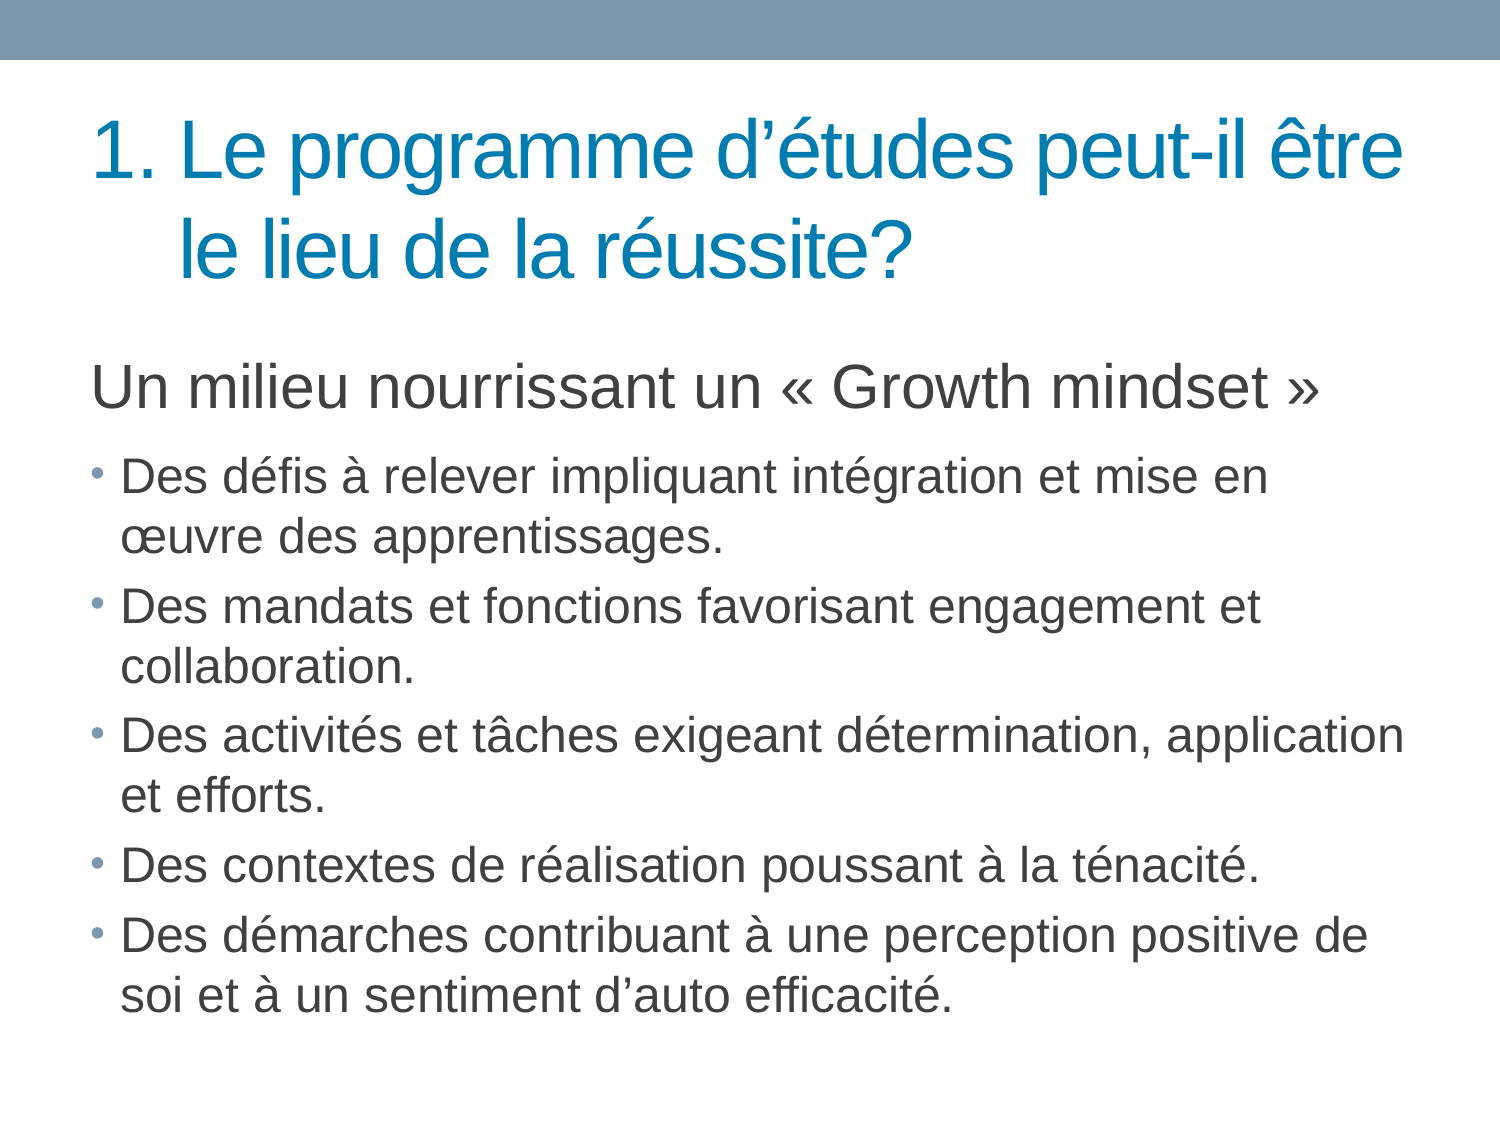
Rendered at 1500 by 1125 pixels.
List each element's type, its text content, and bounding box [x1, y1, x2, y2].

list Un milieu nourrissant un « Growth mindset » Des défis à relever impliquant intégration et mise en œuvre des apprentissages. Des mandats et fonctions favorisant engagement et collaboration. Des activités et tâches exigeant détermination, application et efforts. Des contextes de réalisation poussant à la ténacité. Des démarches contribuant à une perception positive de soi et à un sentiment d’auto efficacité. [75, 338, 1425, 1063]
title Le programme d’études peut-il être le lieu de la réussite? [75, 87, 1425, 303]
